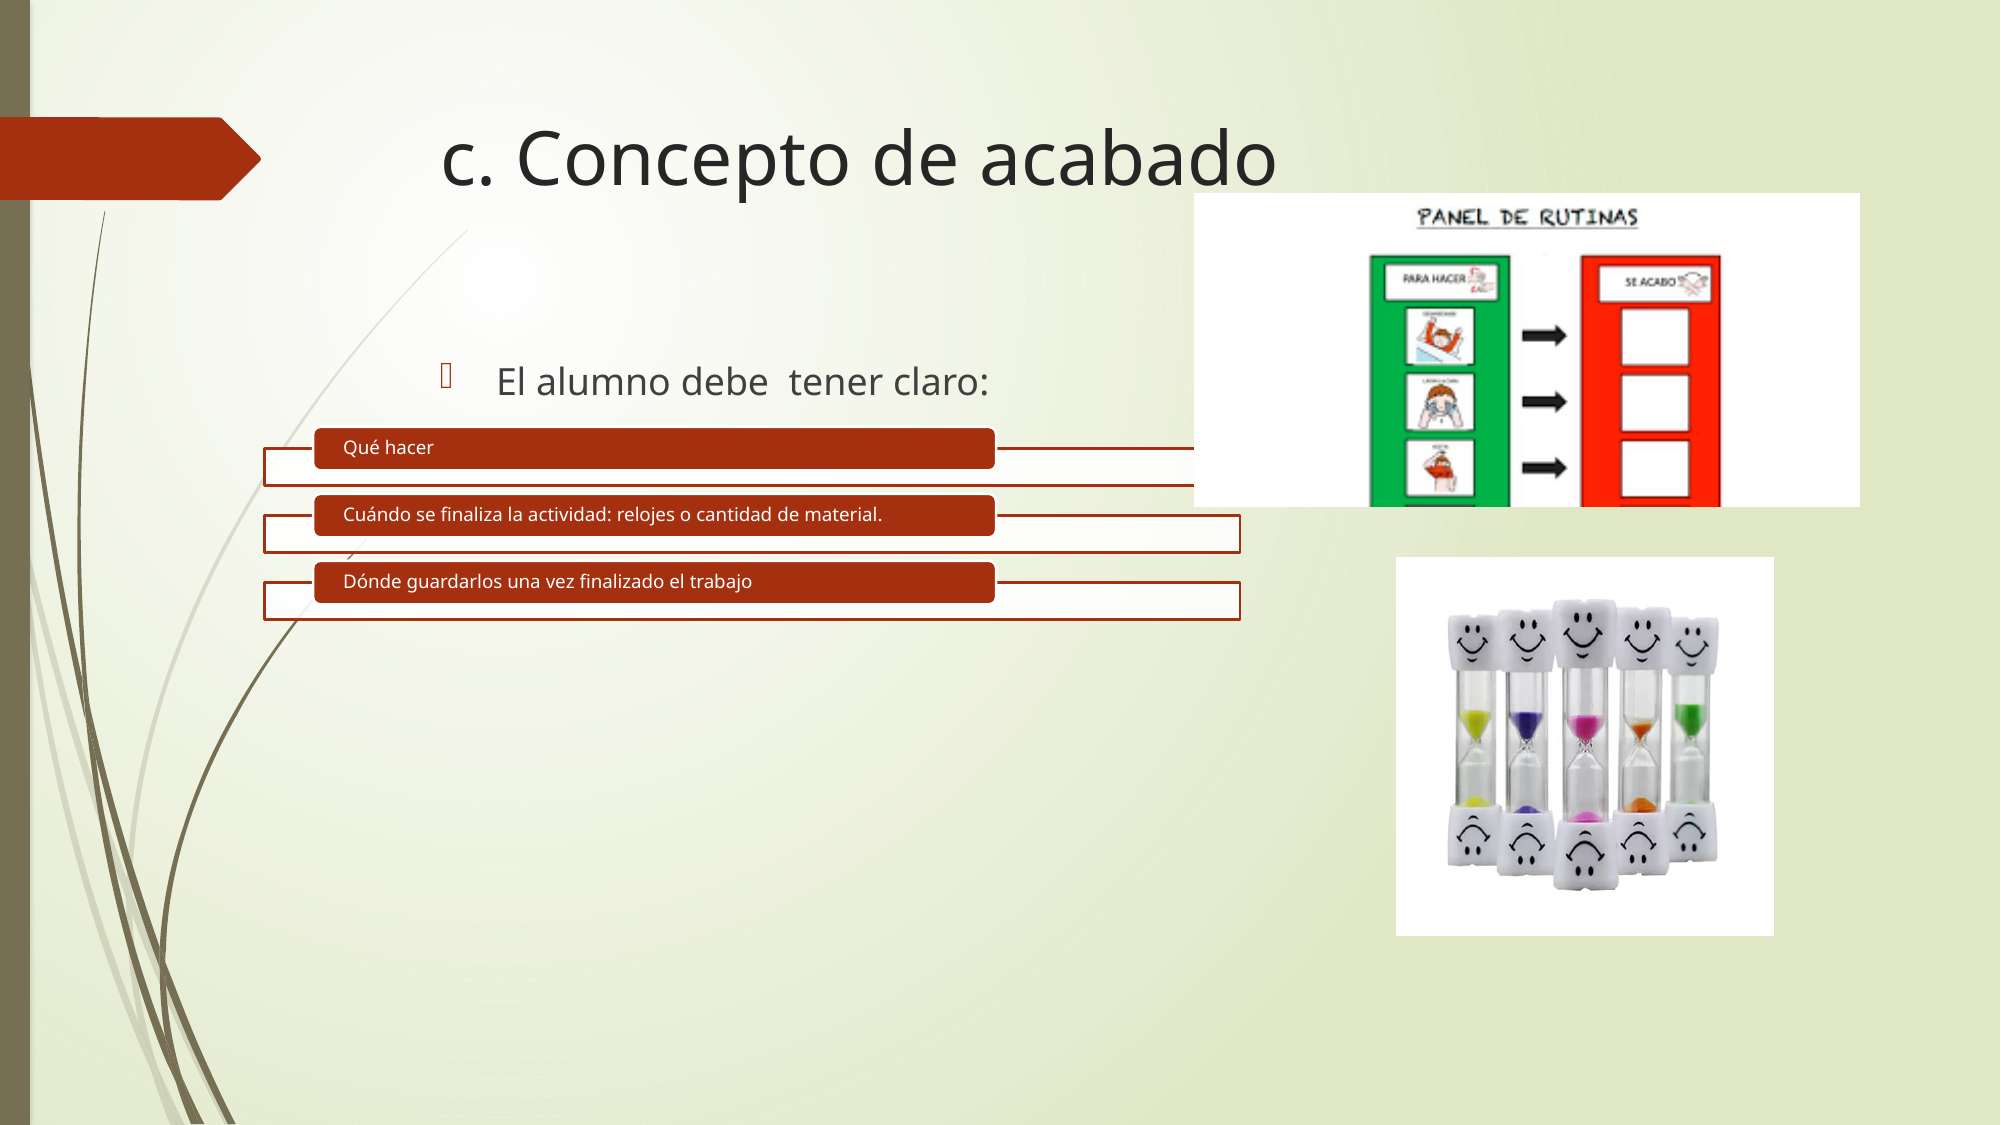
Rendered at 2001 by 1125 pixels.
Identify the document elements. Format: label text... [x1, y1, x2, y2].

list El alumno debe tener claro: [424, 350, 1888, 970]
picture [1395, 557, 1774, 936]
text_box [263, 143, 1241, 904]
title c. Concepto de acabado [425, 102, 1888, 313]
picture [1194, 193, 1860, 507]
